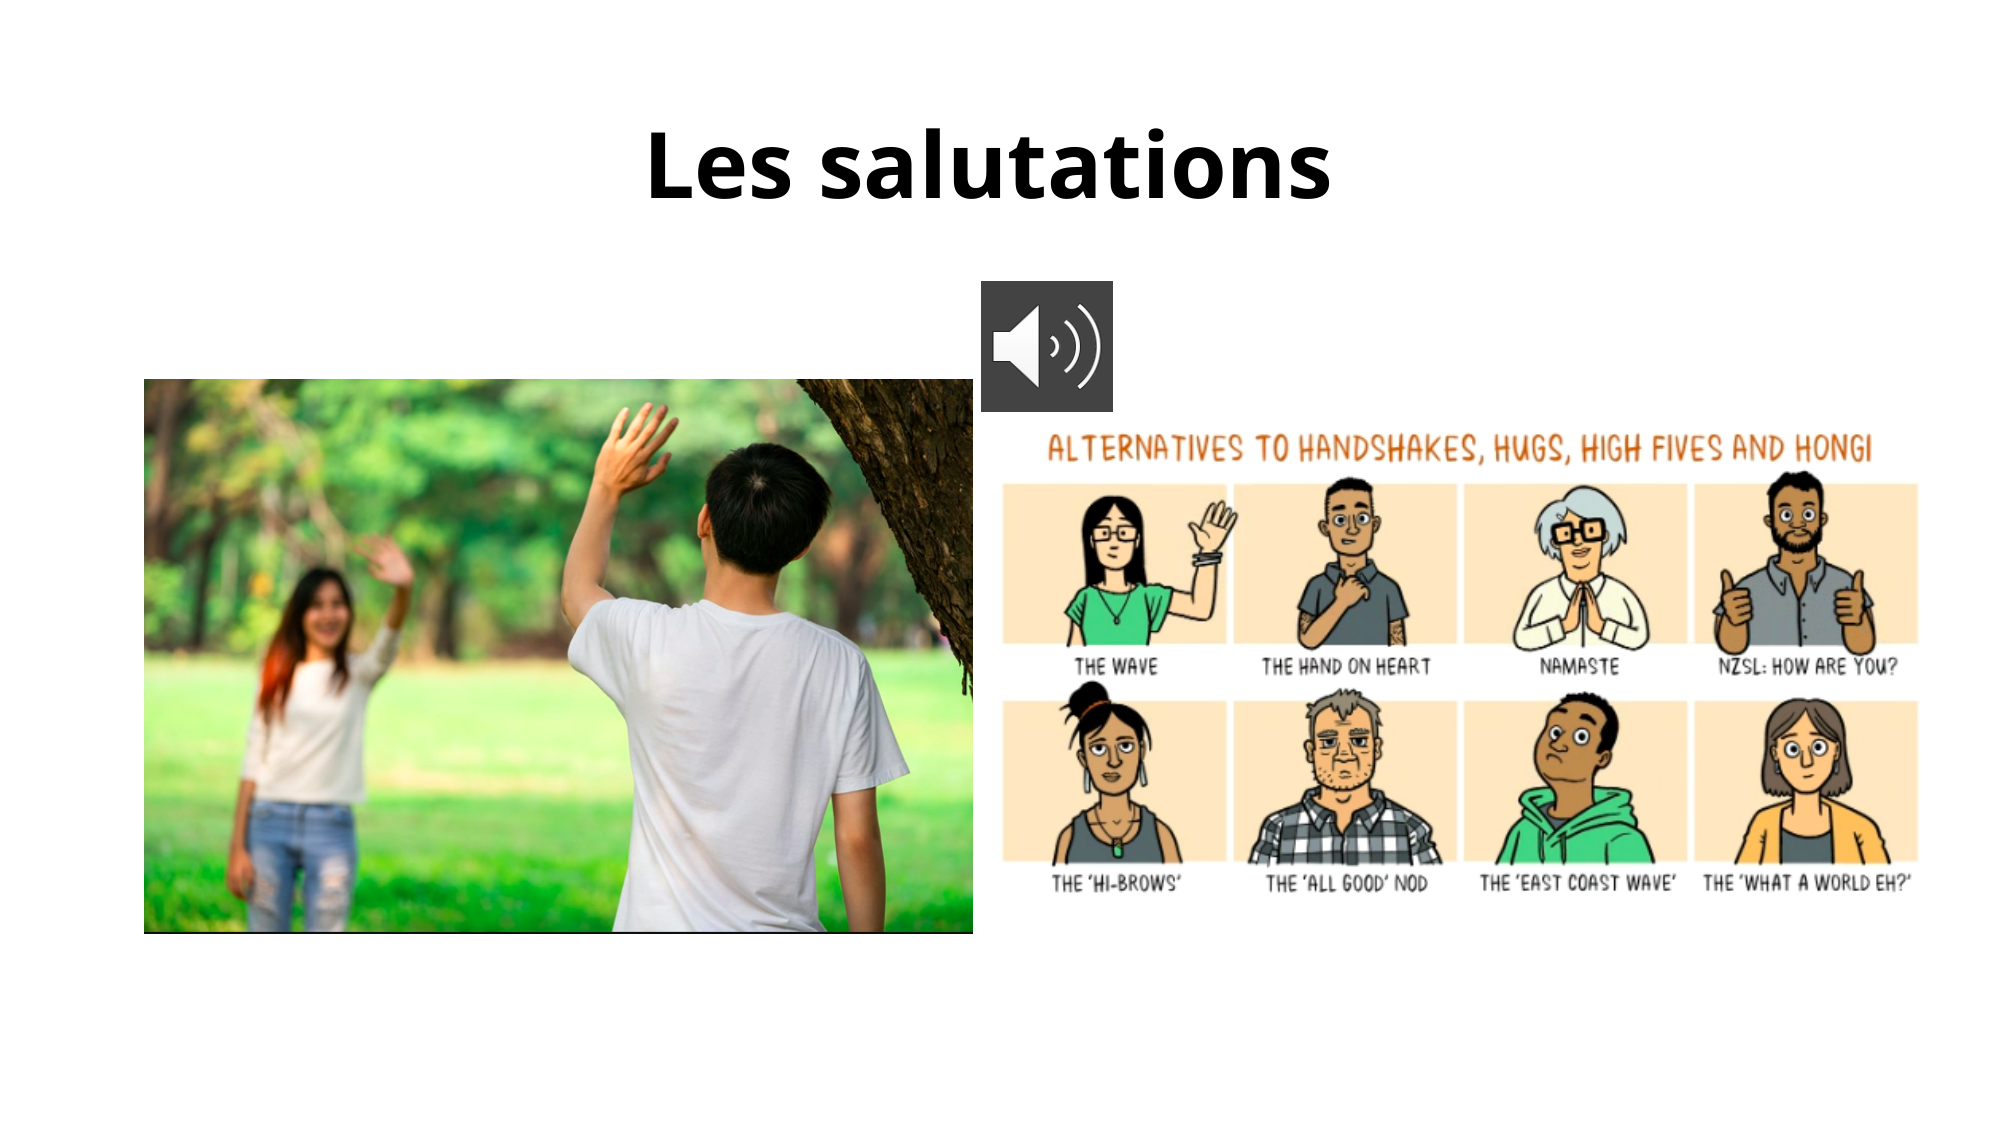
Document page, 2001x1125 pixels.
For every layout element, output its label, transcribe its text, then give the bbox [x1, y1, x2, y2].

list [144, 379, 973, 934]
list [973, 379, 1961, 934]
title Les salutations [137, 59, 1863, 278]
picture [980, 279, 1114, 414]
